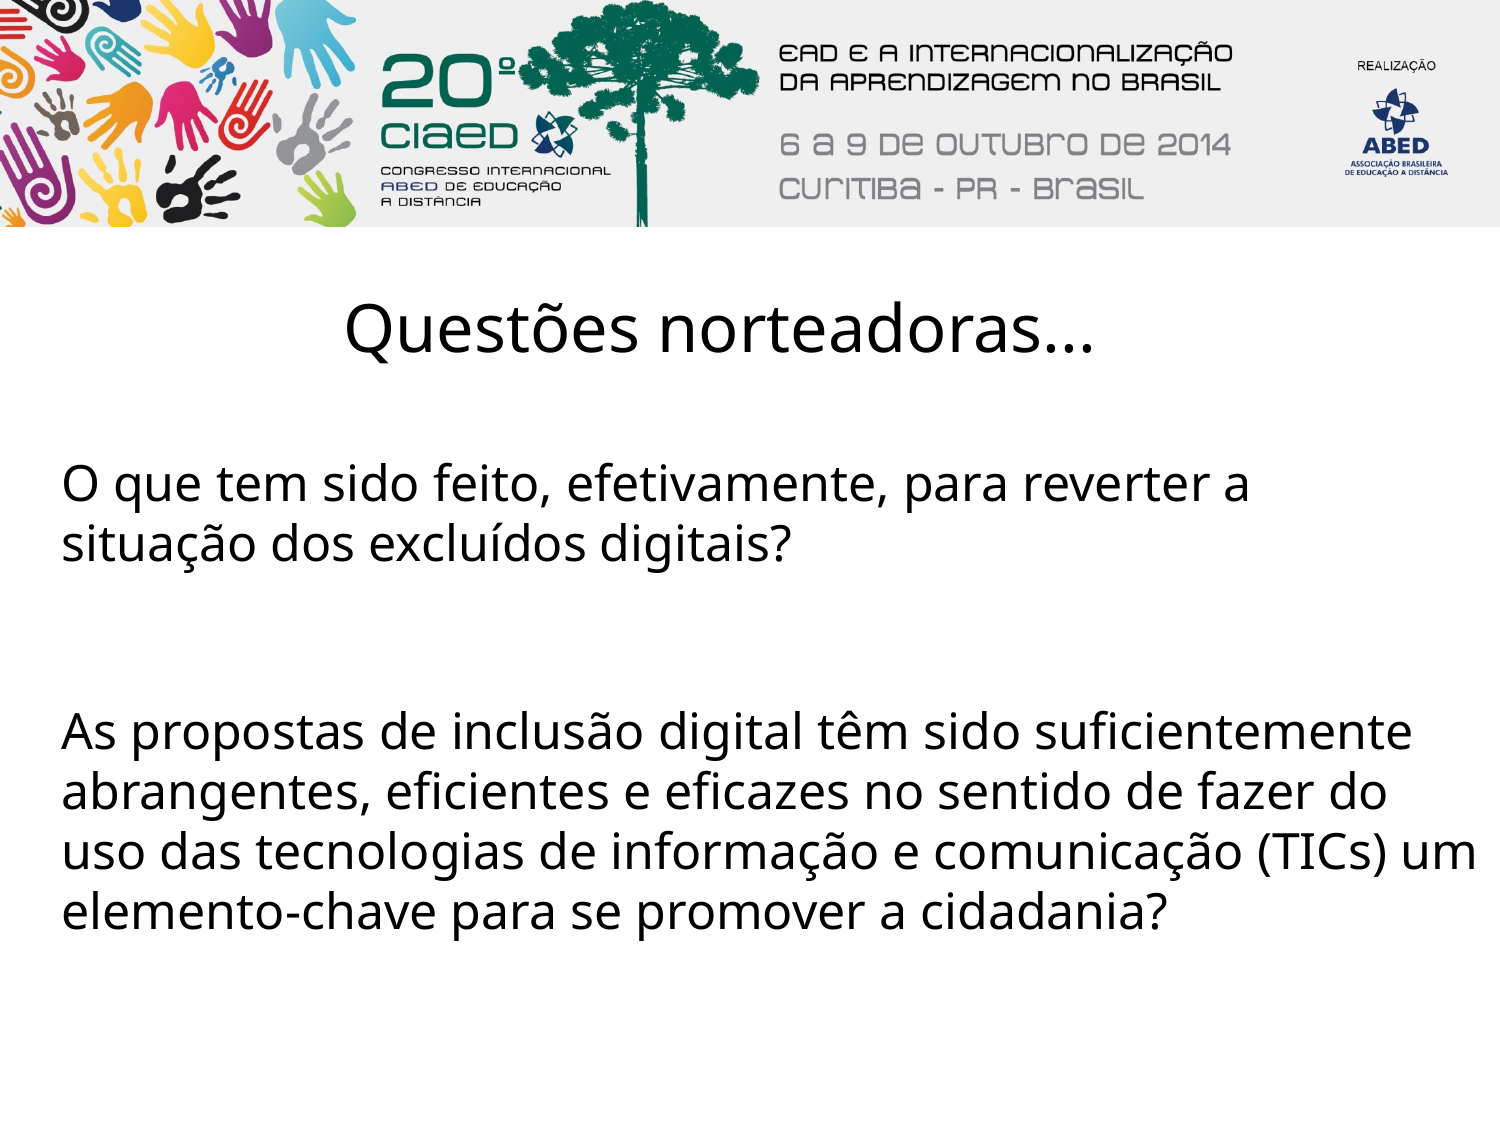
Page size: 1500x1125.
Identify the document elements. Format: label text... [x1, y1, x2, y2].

text_box Questões norteadoras... [312, 278, 1128, 374]
text_box As propostas de inclusão digital têm sido suficientemente abrangentes, eficientes e eficazes no sentido de fazer do uso das tecnologias de informação e comunicação (TICs) um elemento-chave para se promover a cidadania? [46, 692, 1500, 948]
picture [0, 0, 1500, 228]
text_box O que tem sido feito, efetivamente, para reverter a situação dos excluídos digitais? [46, 444, 1379, 580]
